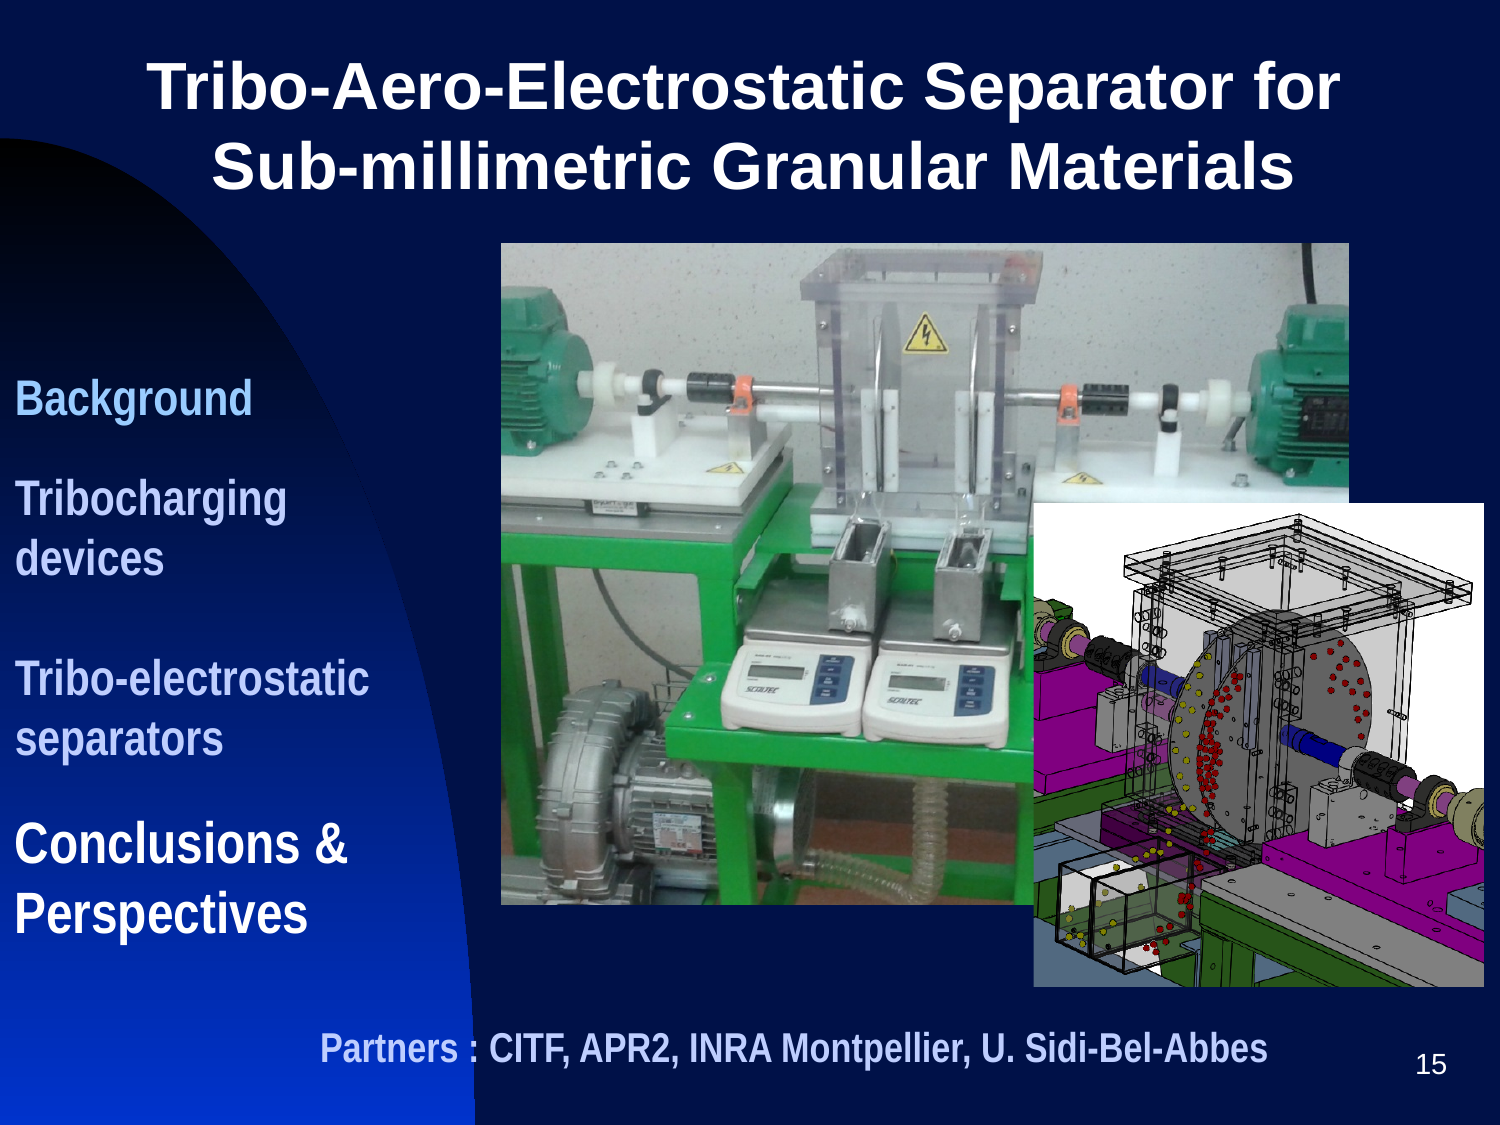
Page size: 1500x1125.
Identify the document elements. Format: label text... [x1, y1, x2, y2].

text_box Tribo-Aero-Electrostatic Separator for Sub-millimetric Granular Materials [131, 35, 1377, 210]
text_box Background Tribocharging devices Tribo-electrostatic separators Conclusions & Perspectives [0, 358, 435, 1052]
slide_number 15 [1149, 1025, 1463, 1100]
text_box Partners : CITF, APR2, INRA Montpellier, U. Sidi-Bel-Abbes [305, 1013, 1284, 1079]
picture [501, 243, 1485, 987]
